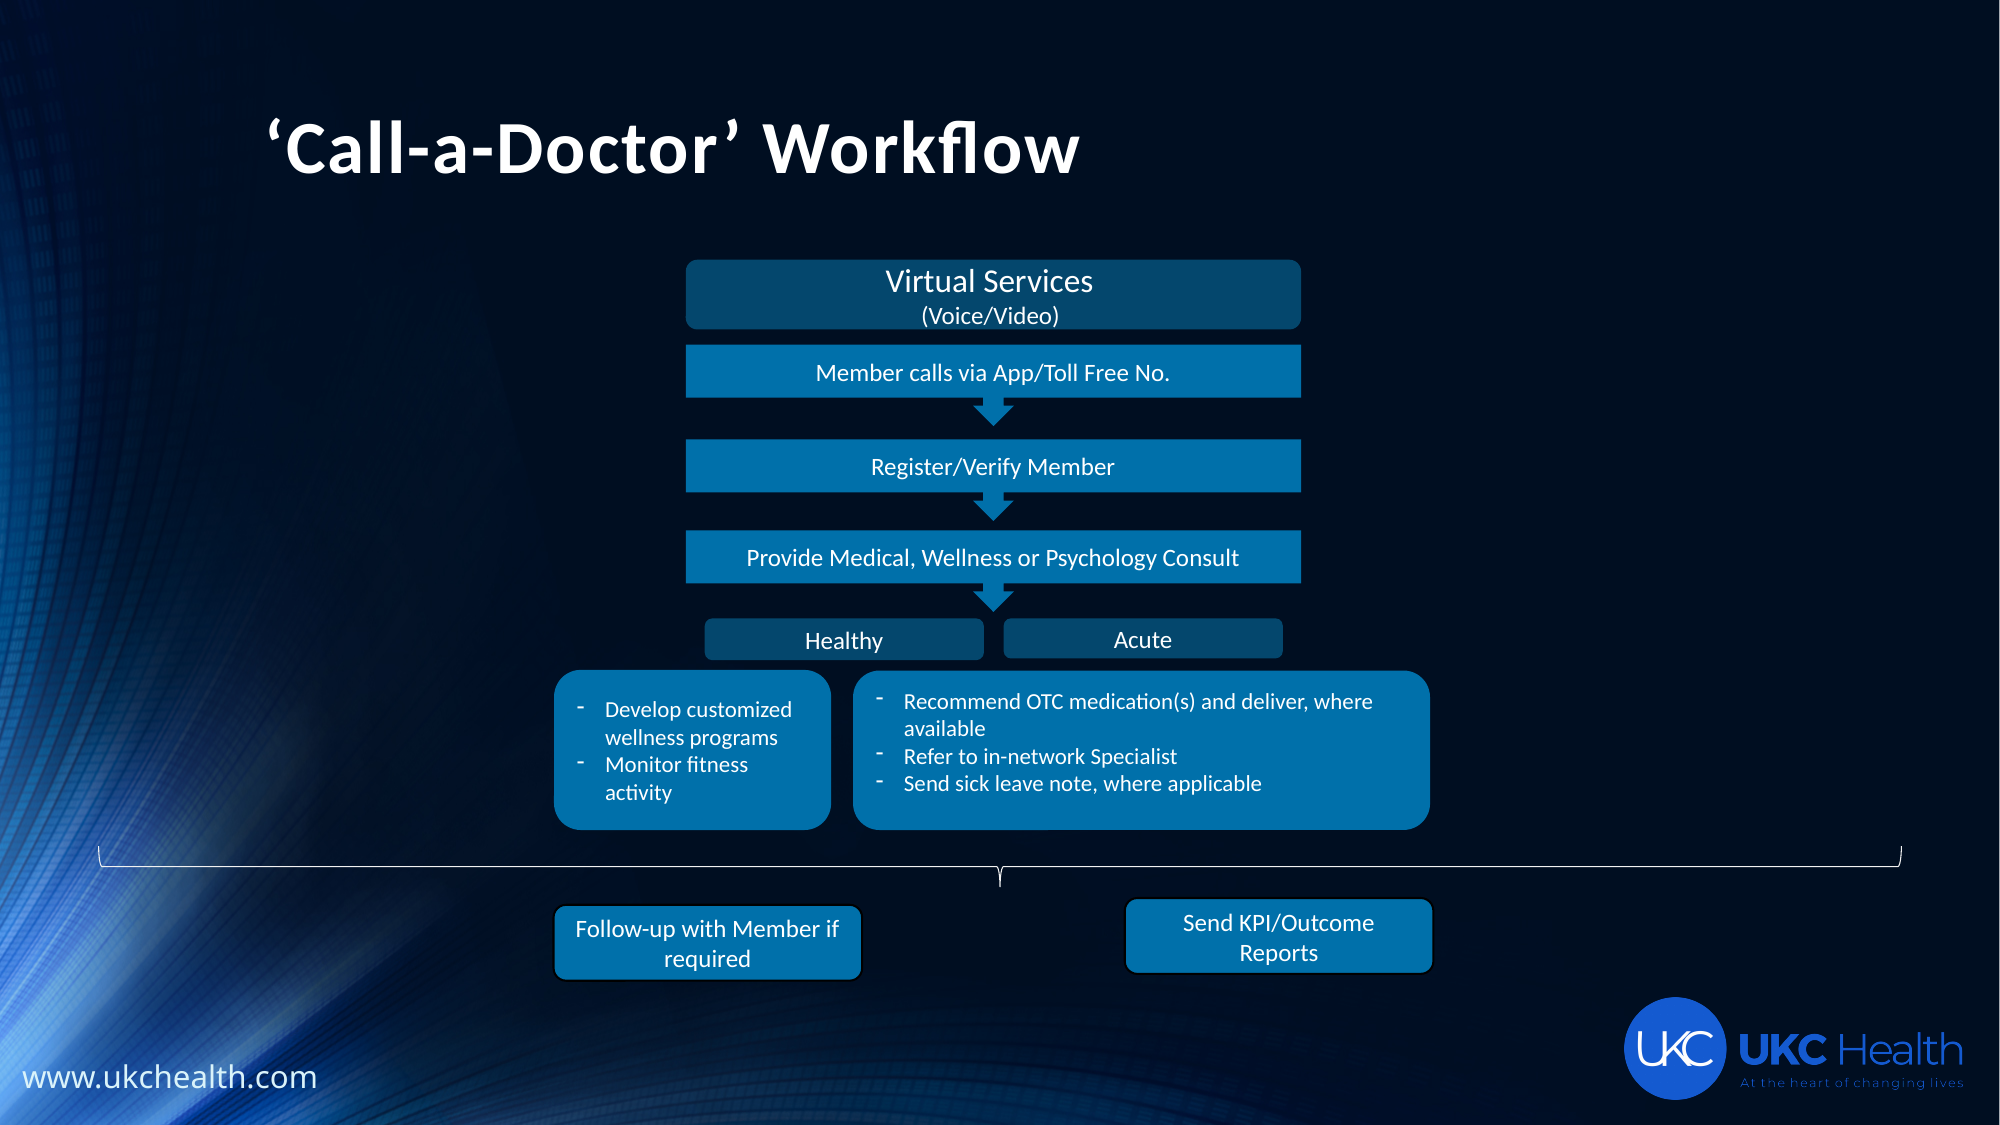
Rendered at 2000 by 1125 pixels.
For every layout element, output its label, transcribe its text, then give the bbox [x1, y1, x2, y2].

text_box Send KPI/Outcome Reports [1123, 896, 1435, 975]
text_box www.ukchealth.com [2, 1046, 339, 1105]
text_box Develop customized wellness programs Monitor fitness activity [552, 668, 833, 832]
text_box Acute [1003, 618, 1283, 659]
title ‘Call-a-Doctor’ Workflow [249, 62, 1750, 288]
text_box Register/Verify Member [684, 438, 1303, 523]
text_box [98, 846, 1902, 888]
text_box Recommend OTC medication(s) and deliver, where available Refer to in-network Specialist Send sick leave note, where applicable [852, 669, 1432, 832]
text_box Healthy [704, 618, 984, 661]
text_box Provide Medical, Wellness or Psychology Consult [684, 529, 1303, 614]
picture [0, 0, 2000, 1125]
text_box Follow-up with Member if required [552, 903, 864, 982]
text_box Member calls via App/Toll Free No. [684, 343, 1303, 428]
text_box Virtual Services (Voice/Video) [684, 258, 1303, 331]
